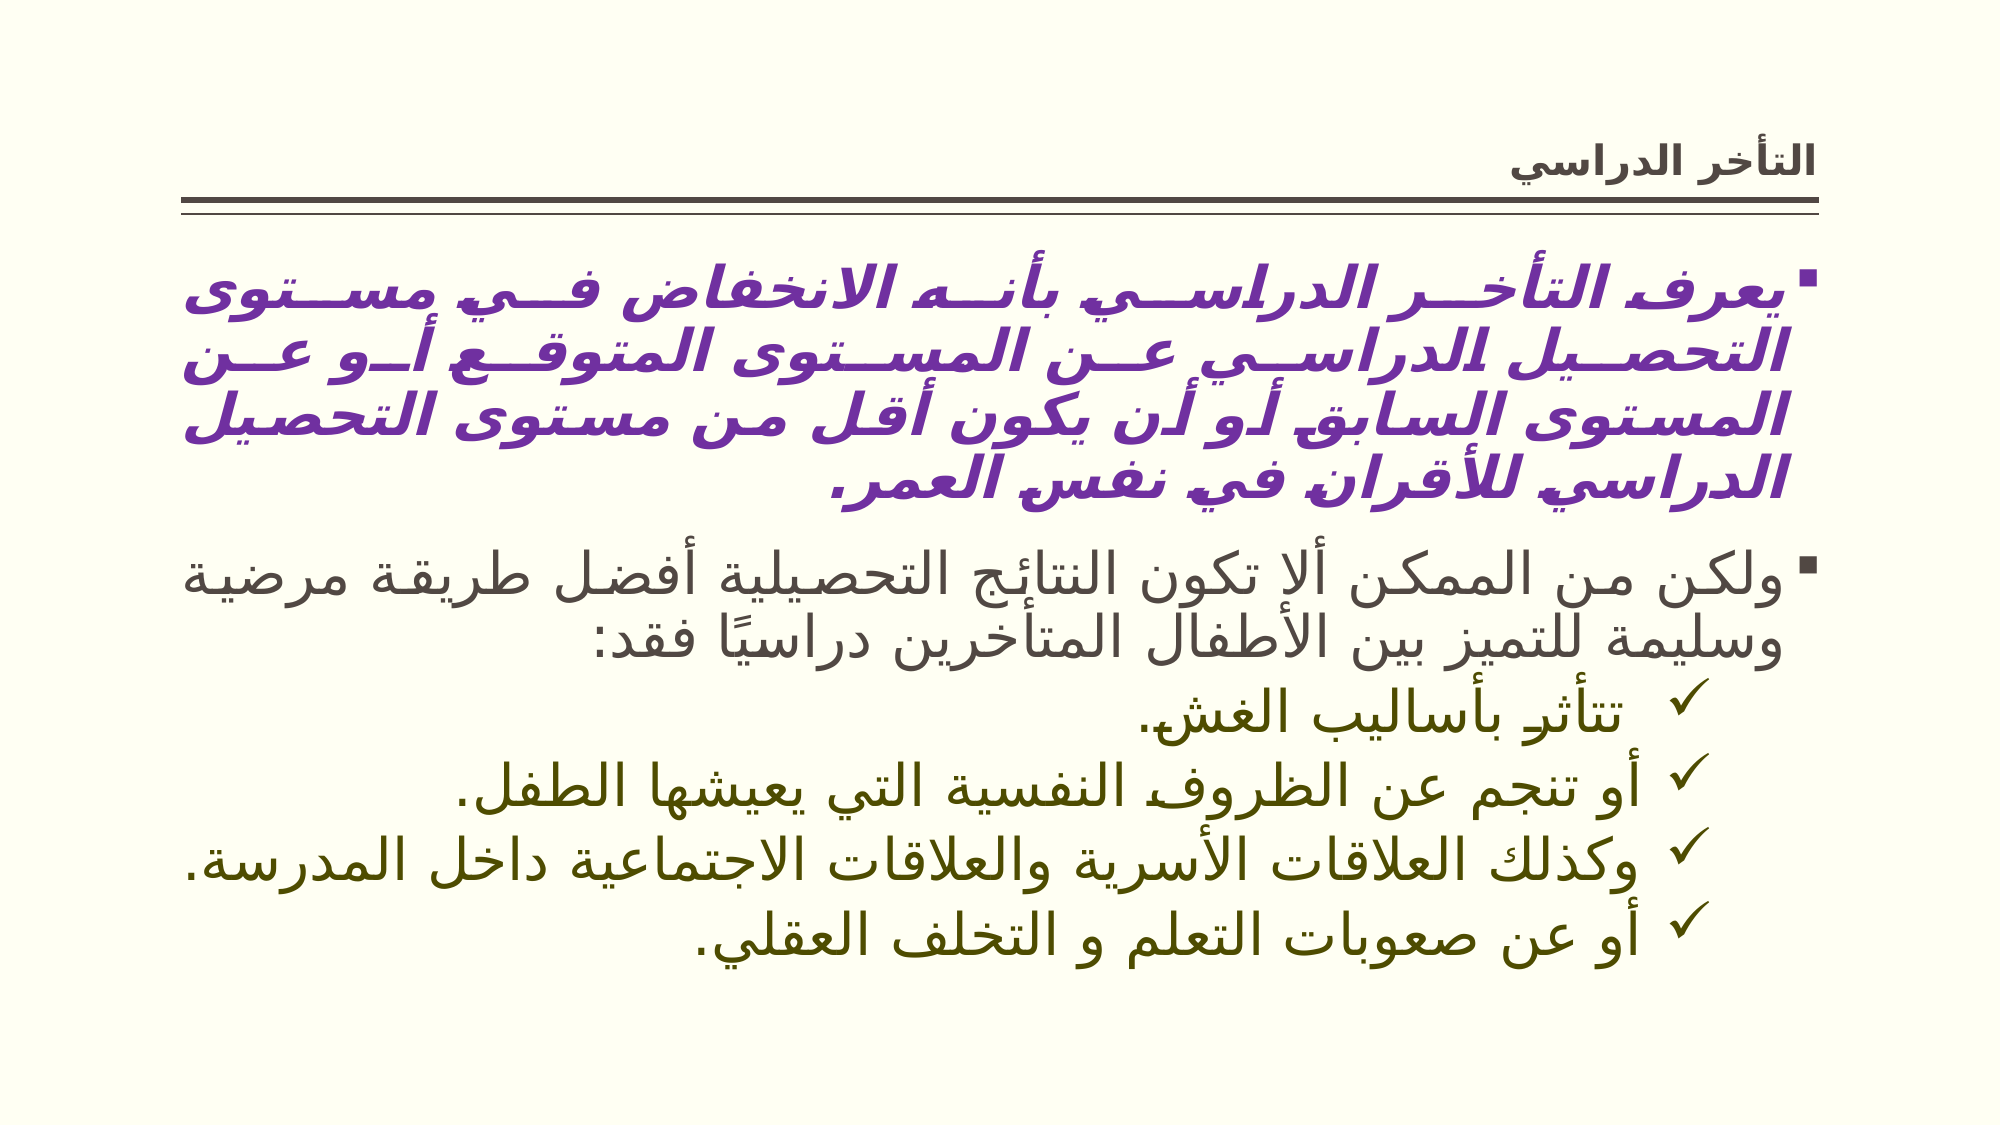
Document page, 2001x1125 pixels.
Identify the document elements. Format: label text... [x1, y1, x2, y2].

list يعرف التأخر الدراسي بأنه الانخفاض في مستوى التحصيل الدراسي عن المستوى المتوقع أو عن المستوى السابق أو أن يكون أقل من مستوى التحصيل الدراسي للأقران في نفس العمر. ولكن من الممكن ألا تكون النتائج التحصيلية أفضل طريقة مرضية وسليمة للتميز بين الأطفال المتأخرين دراسيًا فقد: تتأثر بأساليب الغش. أو تنجم عن الظروف النفسية التي يعيشها الطفل. وكذلك العلاقات الأسرية والعلاقات الاجتماعية داخل المدرسة. أو عن صعوبات التعلم و التخلف العقلي. [181, 250, 1819, 1014]
title التأخر الدراسي [181, 12, 1819, 193]
